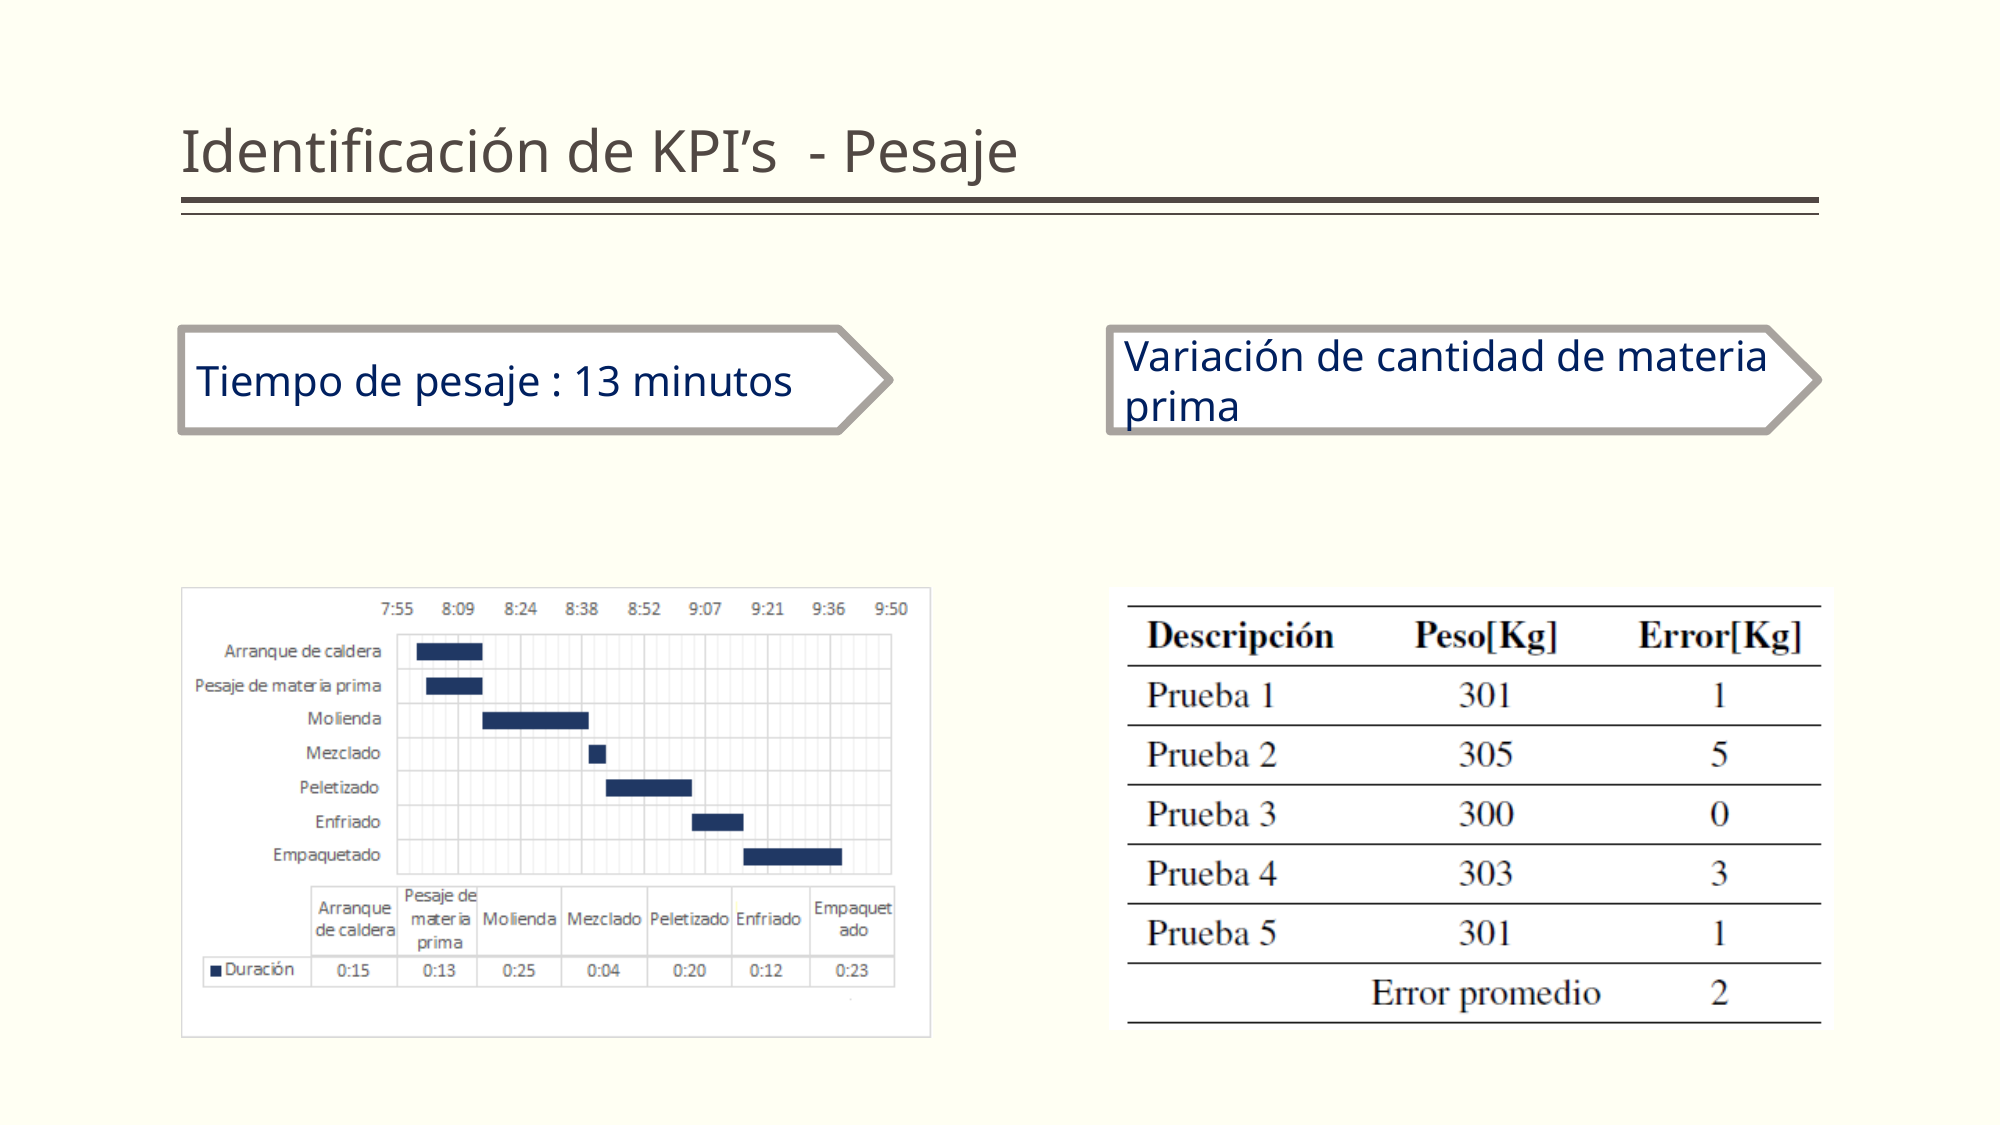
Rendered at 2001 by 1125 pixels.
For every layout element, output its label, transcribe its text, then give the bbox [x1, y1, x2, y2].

picture [1109, 587, 1834, 1030]
title Identificación de KPI’s - Pesaje [181, 12, 1819, 193]
picture [181, 587, 933, 1038]
text_box Variación de cantidad de materia prima [1105, 324, 1823, 436]
text_box Tiempo de pesaje : 13 minutos [177, 324, 894, 436]
